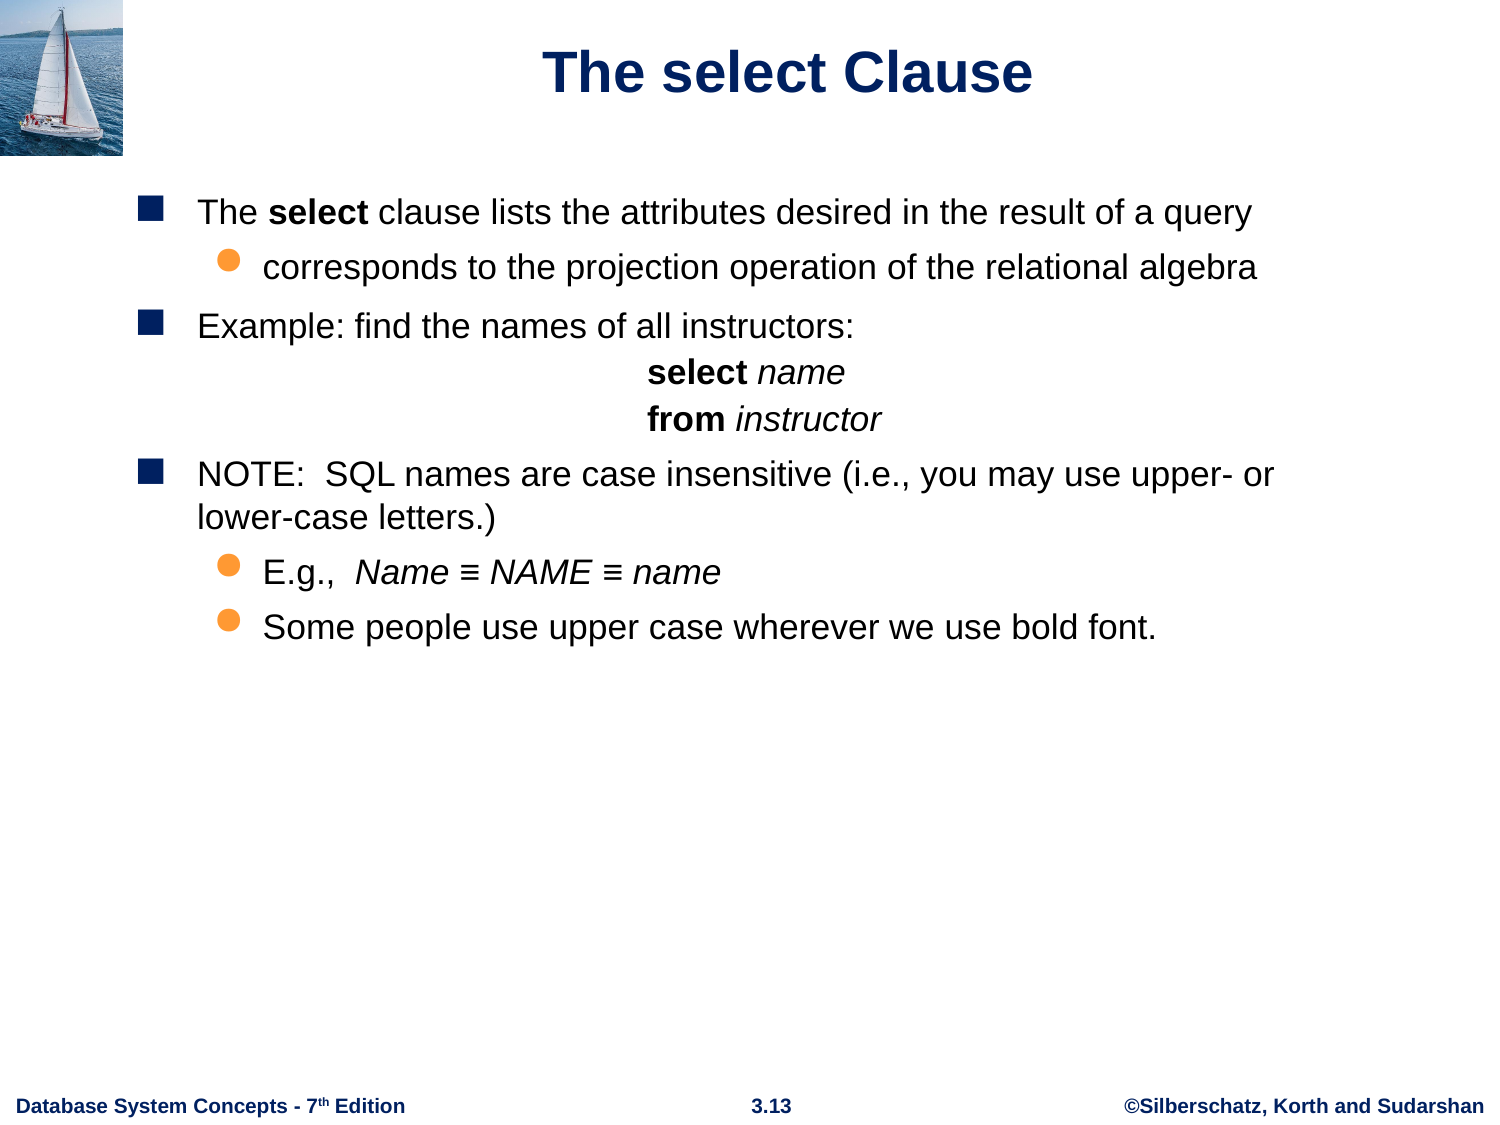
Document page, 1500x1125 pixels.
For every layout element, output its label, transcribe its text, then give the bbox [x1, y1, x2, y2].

title The select Clause [125, 18, 1452, 120]
list The select clause lists the attributes desired in the result of a query corresponds to the projection operation of the relational algebra Example: find the names of all instructors: select name from instructor NOTE: SQL names are case insensitive (i.e., you may use upper- or lower-case letters.) E.g., Name ≡ NAME ≡ name Some people use upper case wherever we use bold font. [126, 181, 1372, 924]
picture [0, 0, 123, 156]
